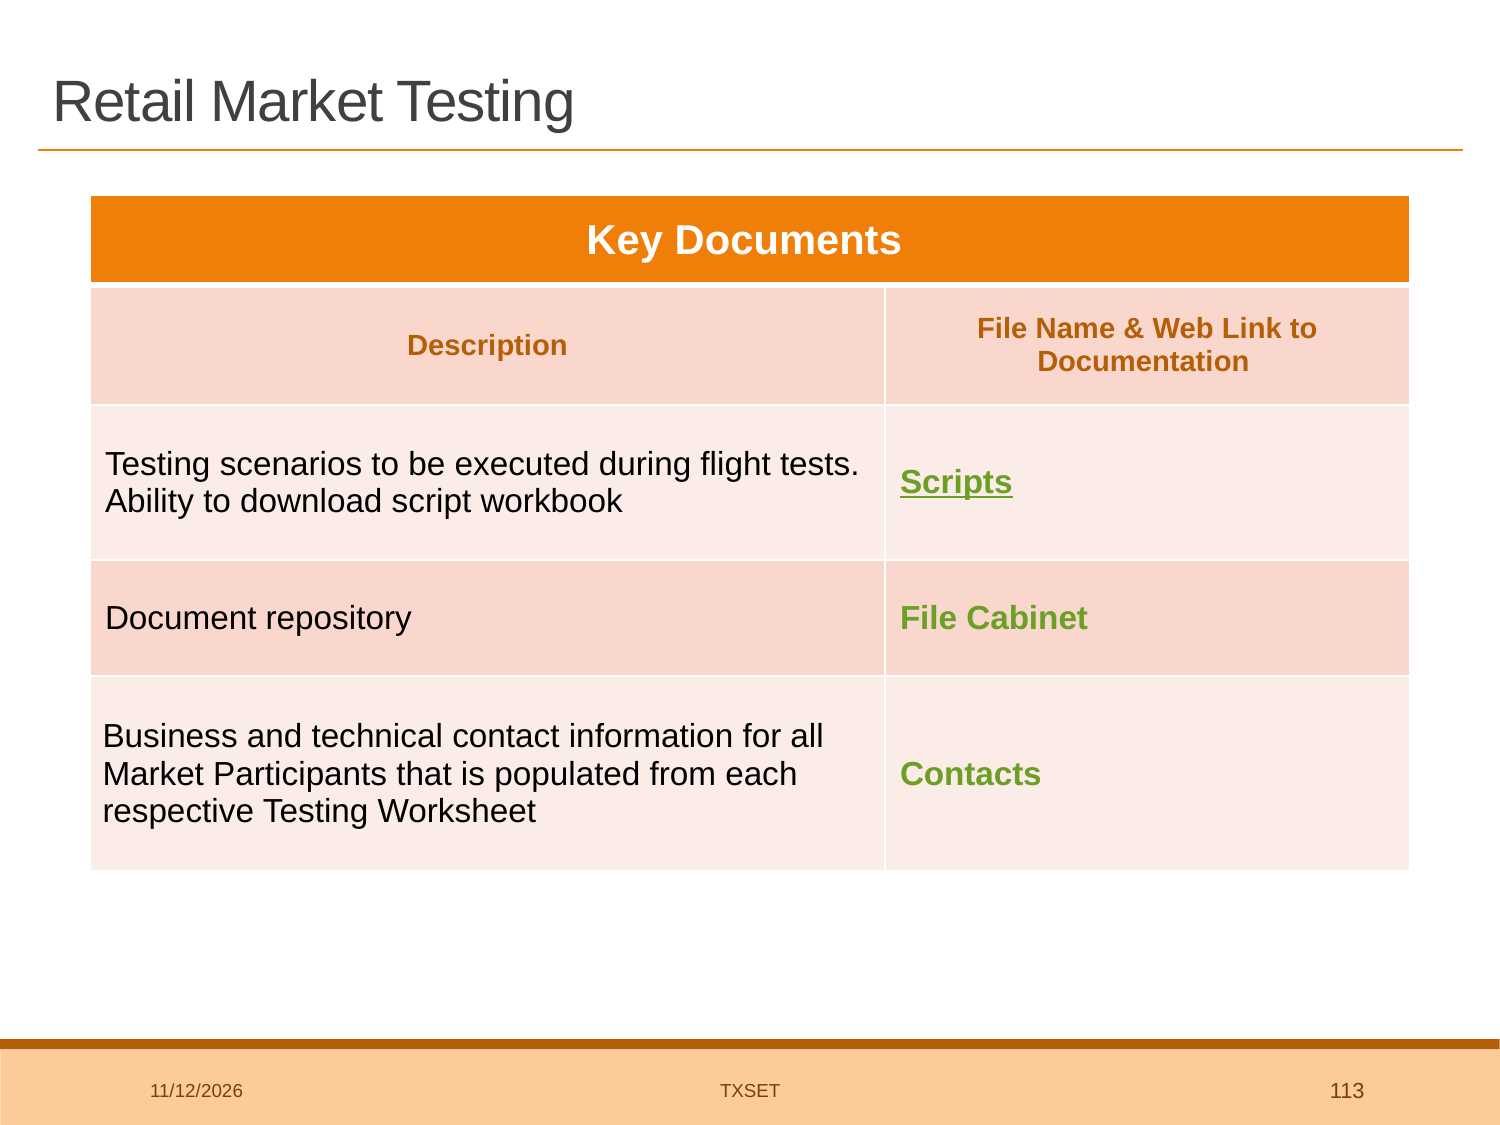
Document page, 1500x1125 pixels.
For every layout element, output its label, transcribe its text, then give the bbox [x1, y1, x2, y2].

table_cell File Cabinet [886, 561, 1409, 675]
table_cell Testing scenarios to be executed during flight tests. Ability to download script workbook [91, 406, 884, 559]
slide_number 113 [1218, 1059, 1380, 1120]
table_cell Scripts [886, 406, 1409, 559]
footer TxSET [453, 1059, 1047, 1120]
table_cell Document repository [91, 561, 884, 675]
table_cell File Name & Web Link to Documentation [886, 288, 1409, 404]
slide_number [135, 1059, 440, 1120]
table_header Key Documents [91, 196, 1409, 282]
table_cell Business and technical contact information for all Market Participants that is populated from each respective Testing Worksheet [91, 677, 884, 870]
table_cell Description [91, 288, 884, 404]
table_cell Contacts [886, 677, 1409, 870]
title Retail Market Testing [37, 37, 1275, 141]
